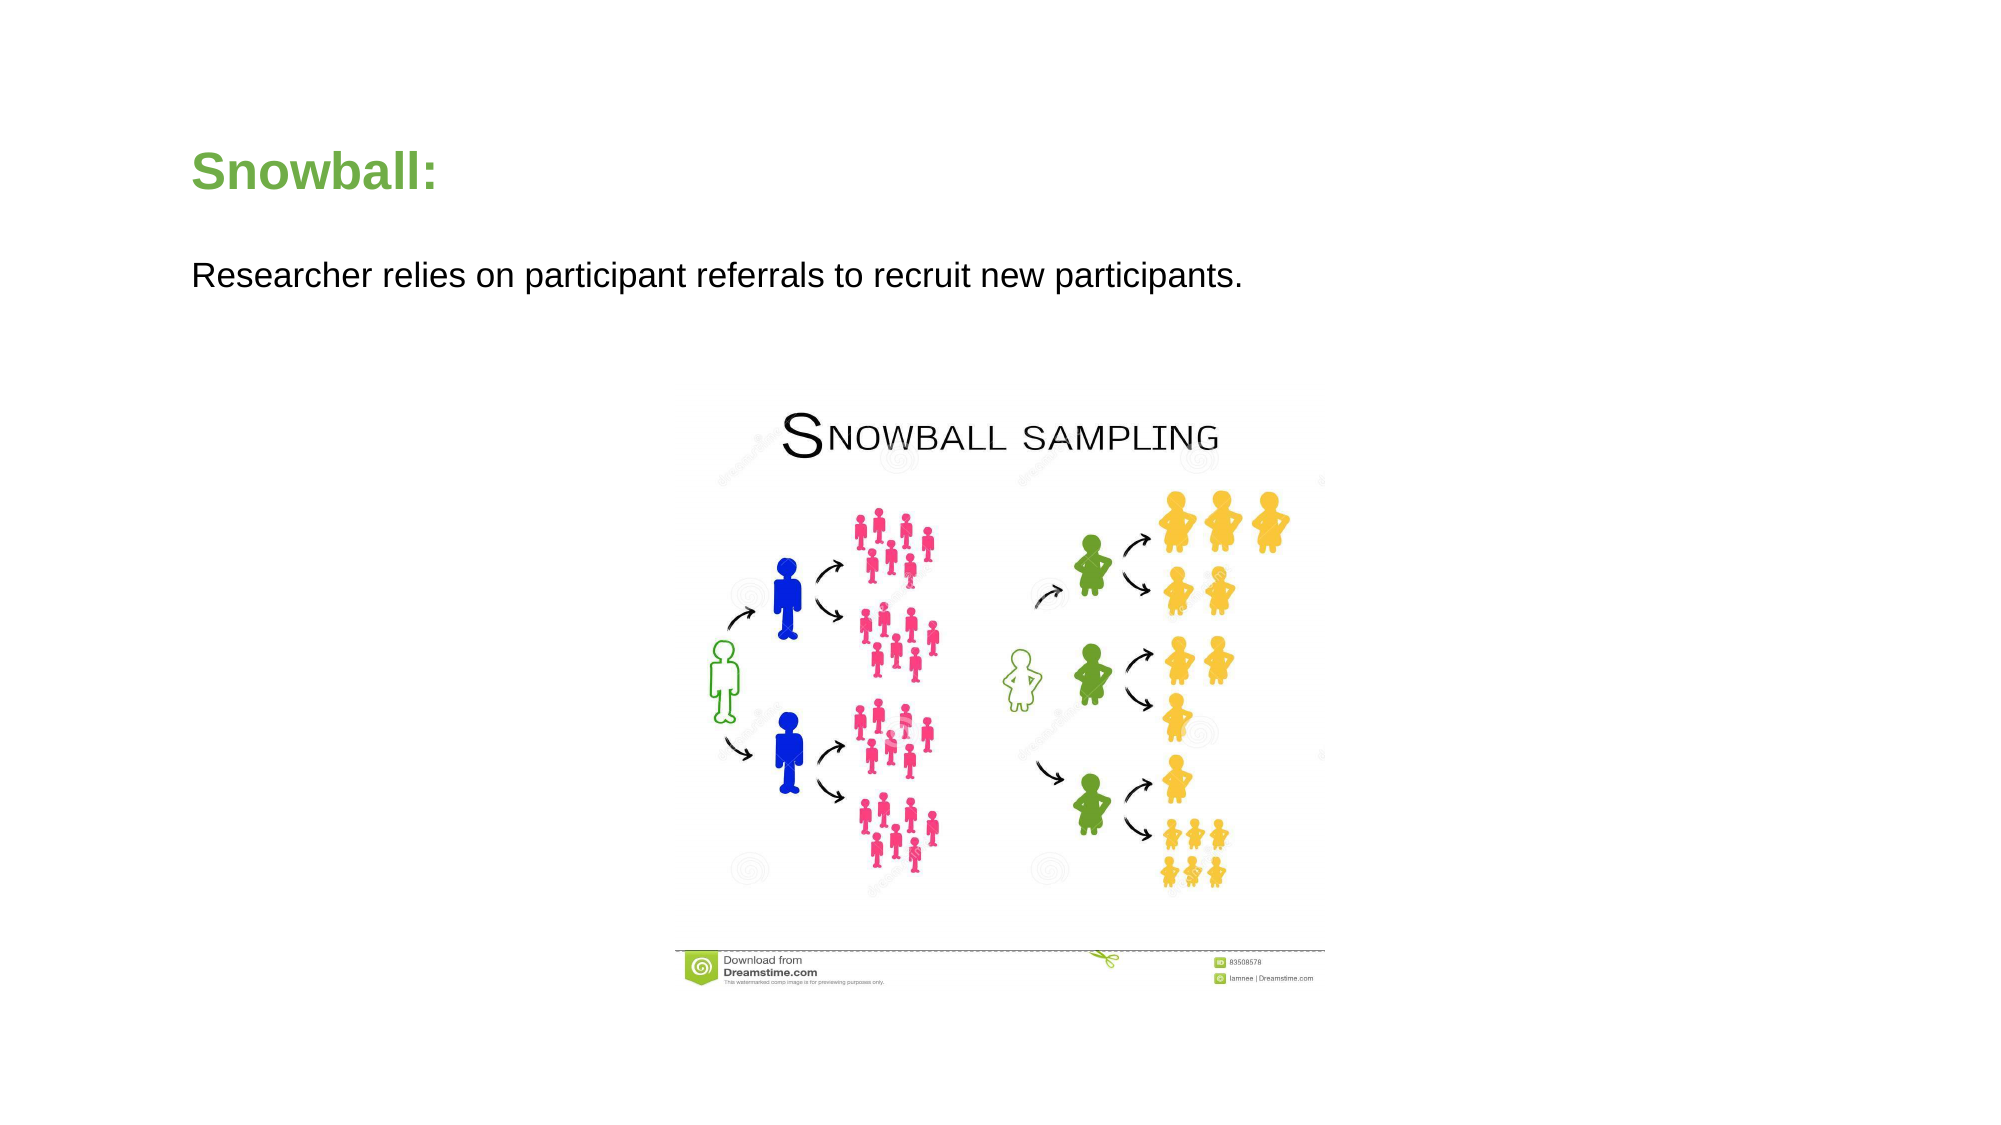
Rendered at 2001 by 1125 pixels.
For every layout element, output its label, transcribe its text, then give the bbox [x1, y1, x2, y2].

title Snowball: Researcher relies on participant referrals to recruit new participants. [176, 136, 1891, 366]
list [674, 379, 1325, 991]
